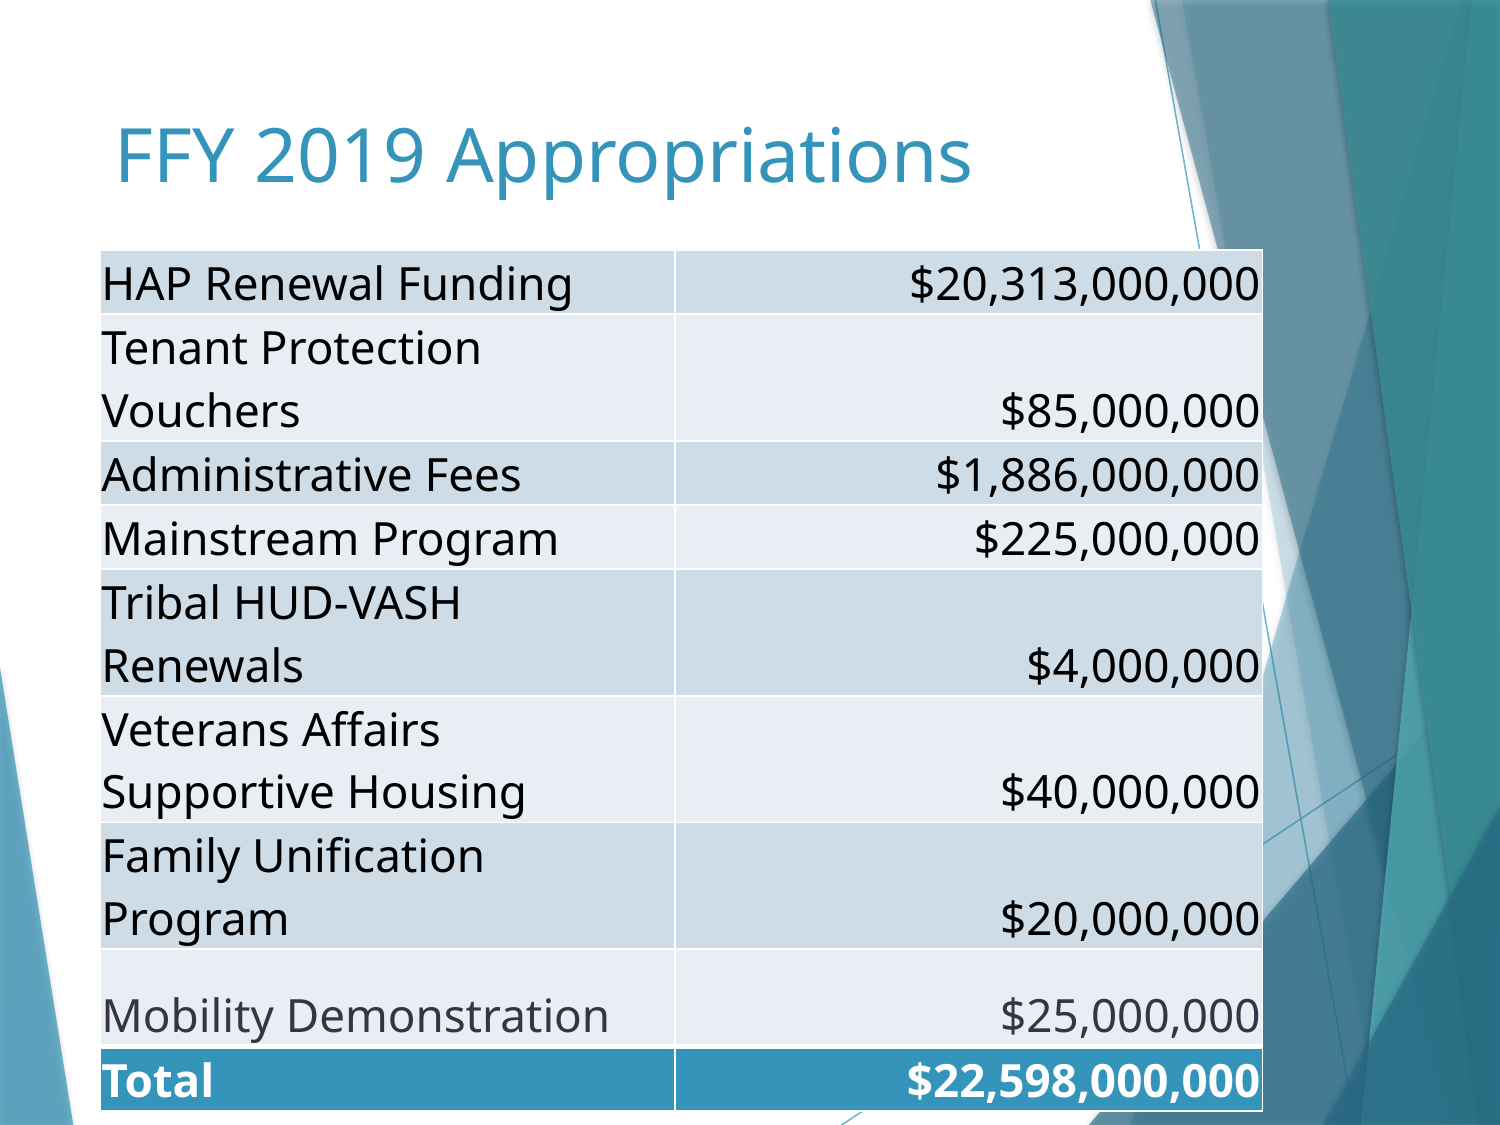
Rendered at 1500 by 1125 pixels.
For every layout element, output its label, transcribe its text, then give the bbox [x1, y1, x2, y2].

table_cell $25,000,000 [676, 950, 1262, 1044]
slide_number 4 [1057, 991, 1142, 1051]
table_cell $85,000,000 [676, 315, 1262, 440]
table_cell Total [101, 1049, 674, 1110]
table_cell $225,000,000 [676, 506, 1262, 568]
table_cell $1,886,000,000 [676, 442, 1262, 504]
table_cell $4,000,000 [676, 570, 1262, 695]
table_cell Tribal HUD-VASH Renewals [101, 570, 674, 695]
table_cell Administrative Fees [101, 442, 674, 504]
table_cell $20,000,000 [676, 823, 1262, 948]
table_cell Mainstream Program [101, 506, 674, 568]
table_cell Mobility Demonstration [101, 950, 674, 1044]
table_cell Family Unification Program [101, 823, 674, 948]
table_cell $22,598,000,000 [676, 1049, 1262, 1110]
table_cell Tenant Protection Vouchers [101, 315, 674, 440]
table_cell Veterans Affairs Supportive Housing [101, 697, 674, 822]
table_header HAP Renewal Funding [101, 251, 674, 313]
table_cell $40,000,000 [676, 697, 1262, 822]
table_header $20,313,000,000 [676, 251, 1262, 313]
title FFY 2019 Appropriations [99, 99, 1142, 249]
